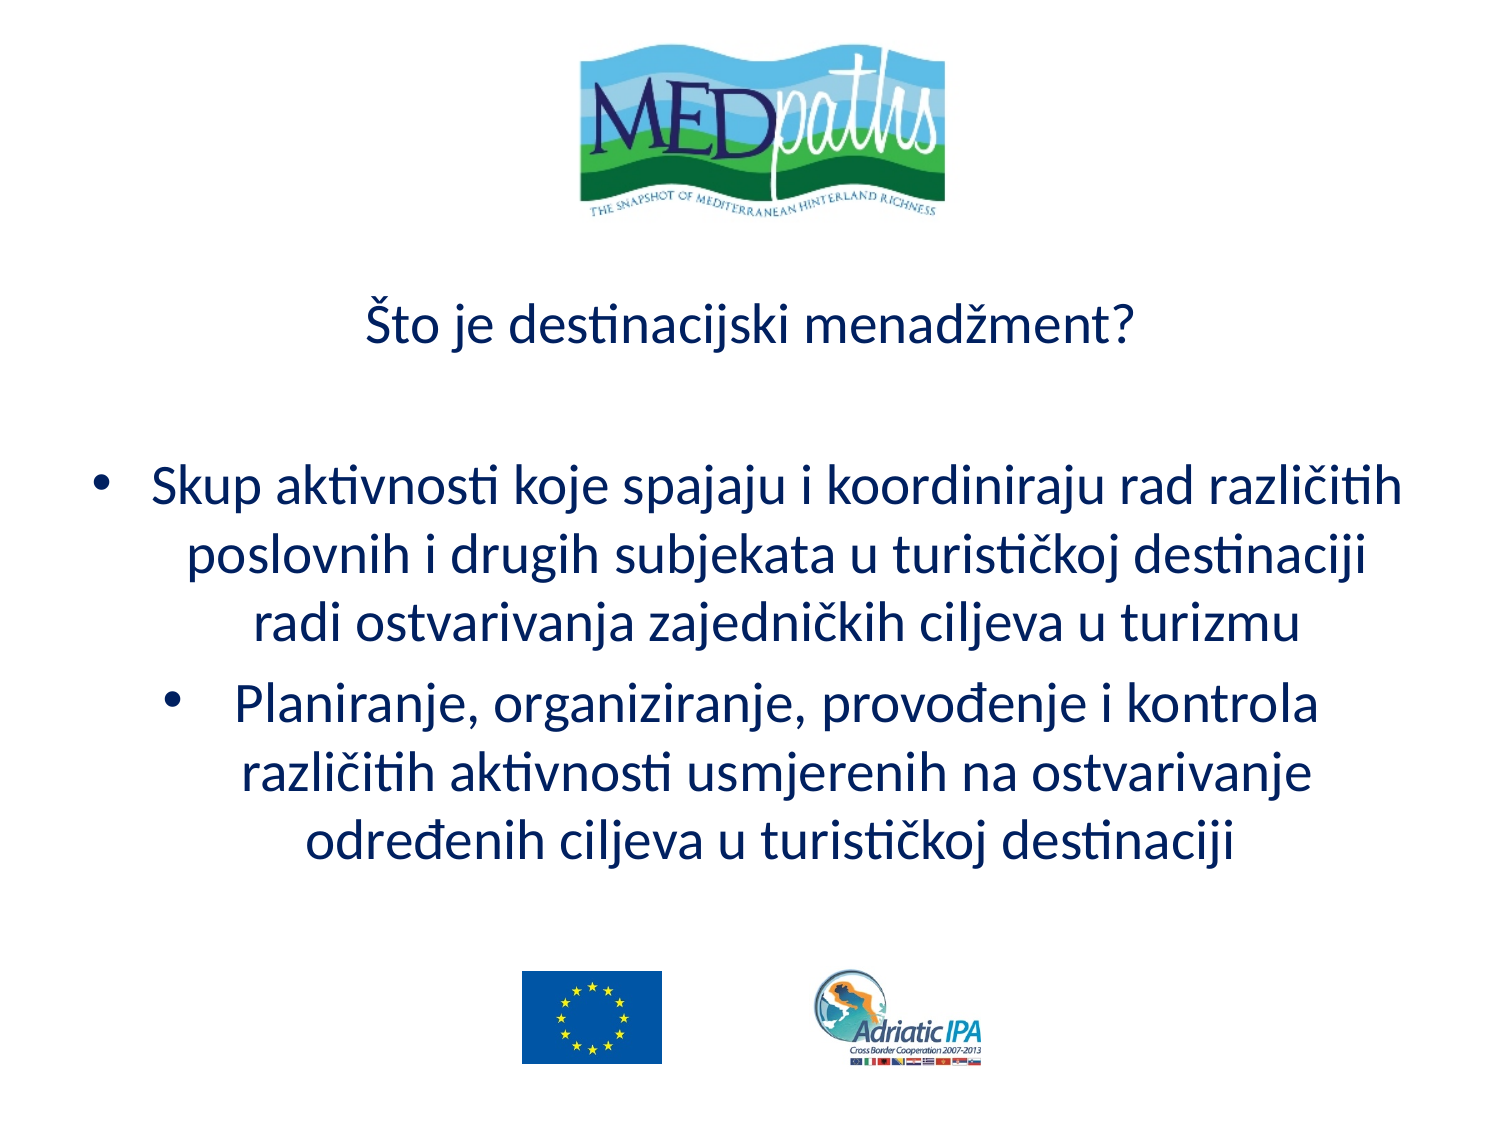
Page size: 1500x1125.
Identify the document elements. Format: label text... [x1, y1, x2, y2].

list Što je destinacijski menadžment? Skup aktivnosti koje spajaju i koordiniraju rad različitih poslovnih i drugih subjekata u turističkoj destinaciji radi ostvarivanja zajedničkih ciljeva u turizmu Planiranje, organiziranje, provođenje i kontrola različitih aktivnosti usmjerenih na ostvarivanje određenih ciljeva u turističkoj destinaciji [76, 278, 1427, 946]
picture [808, 966, 981, 1069]
picture [539, 21, 976, 244]
picture [522, 971, 662, 1064]
